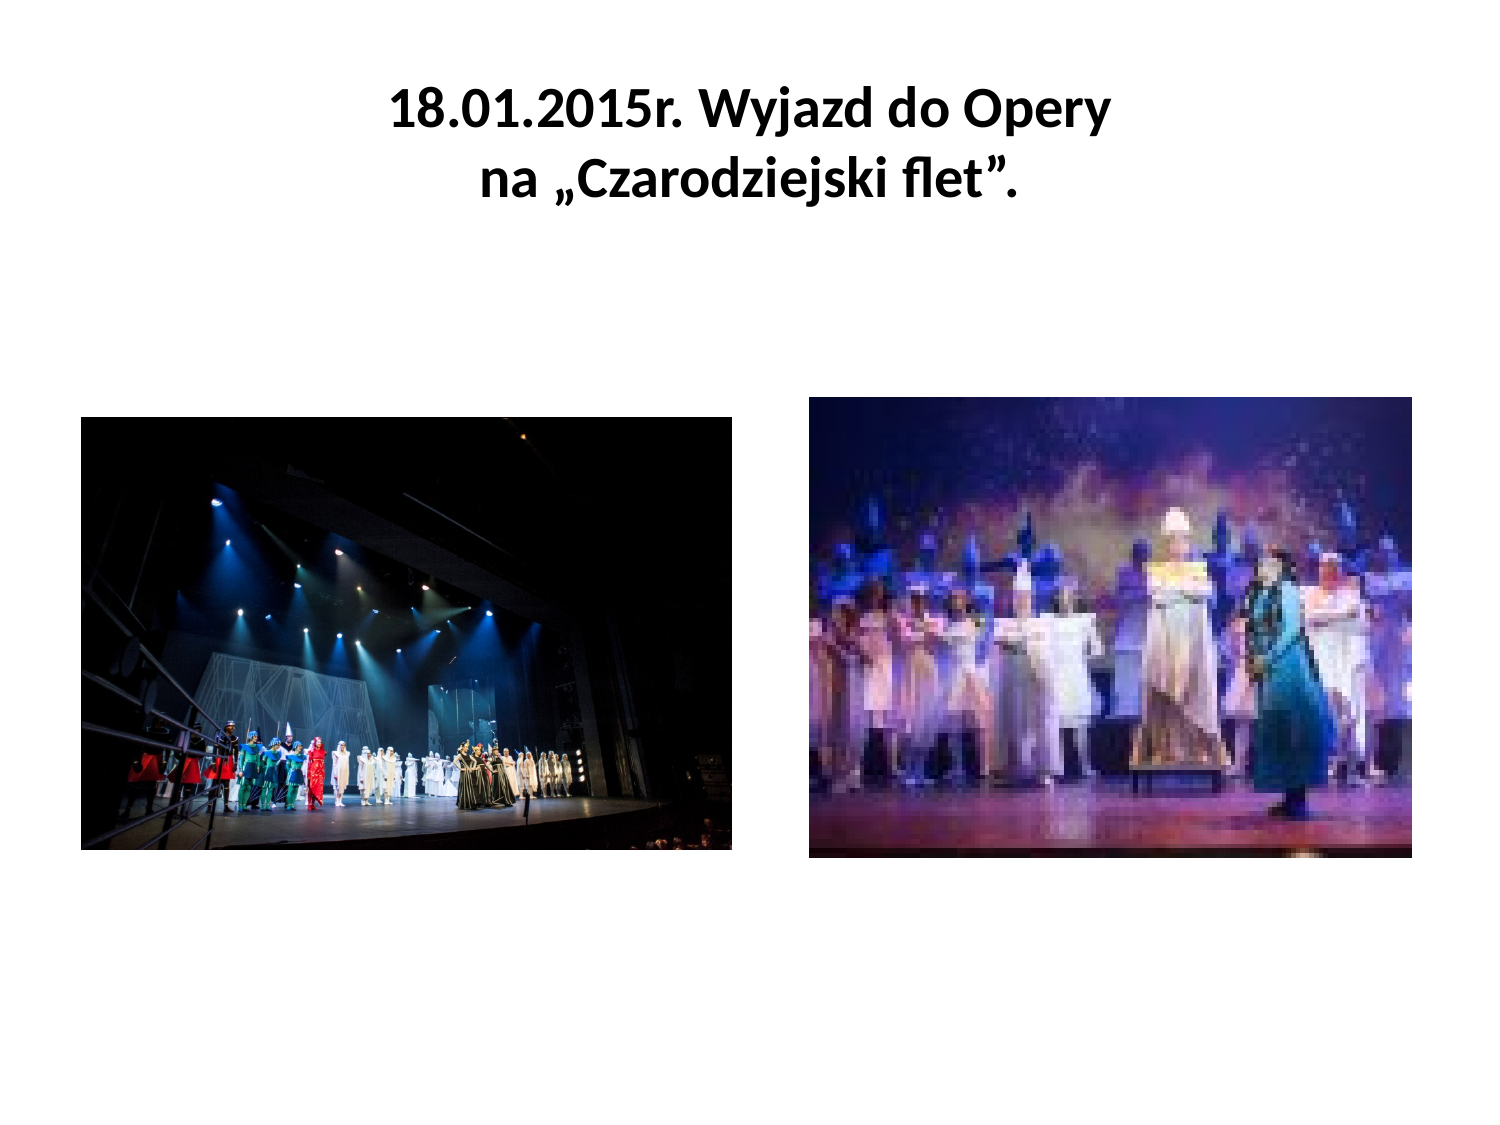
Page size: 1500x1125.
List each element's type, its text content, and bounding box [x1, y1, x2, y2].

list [808, 396, 1412, 859]
title 18.01.2015r. Wyjazd do Opery na „Czarodziejski flet”. [75, 45, 1425, 233]
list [80, 417, 732, 851]
